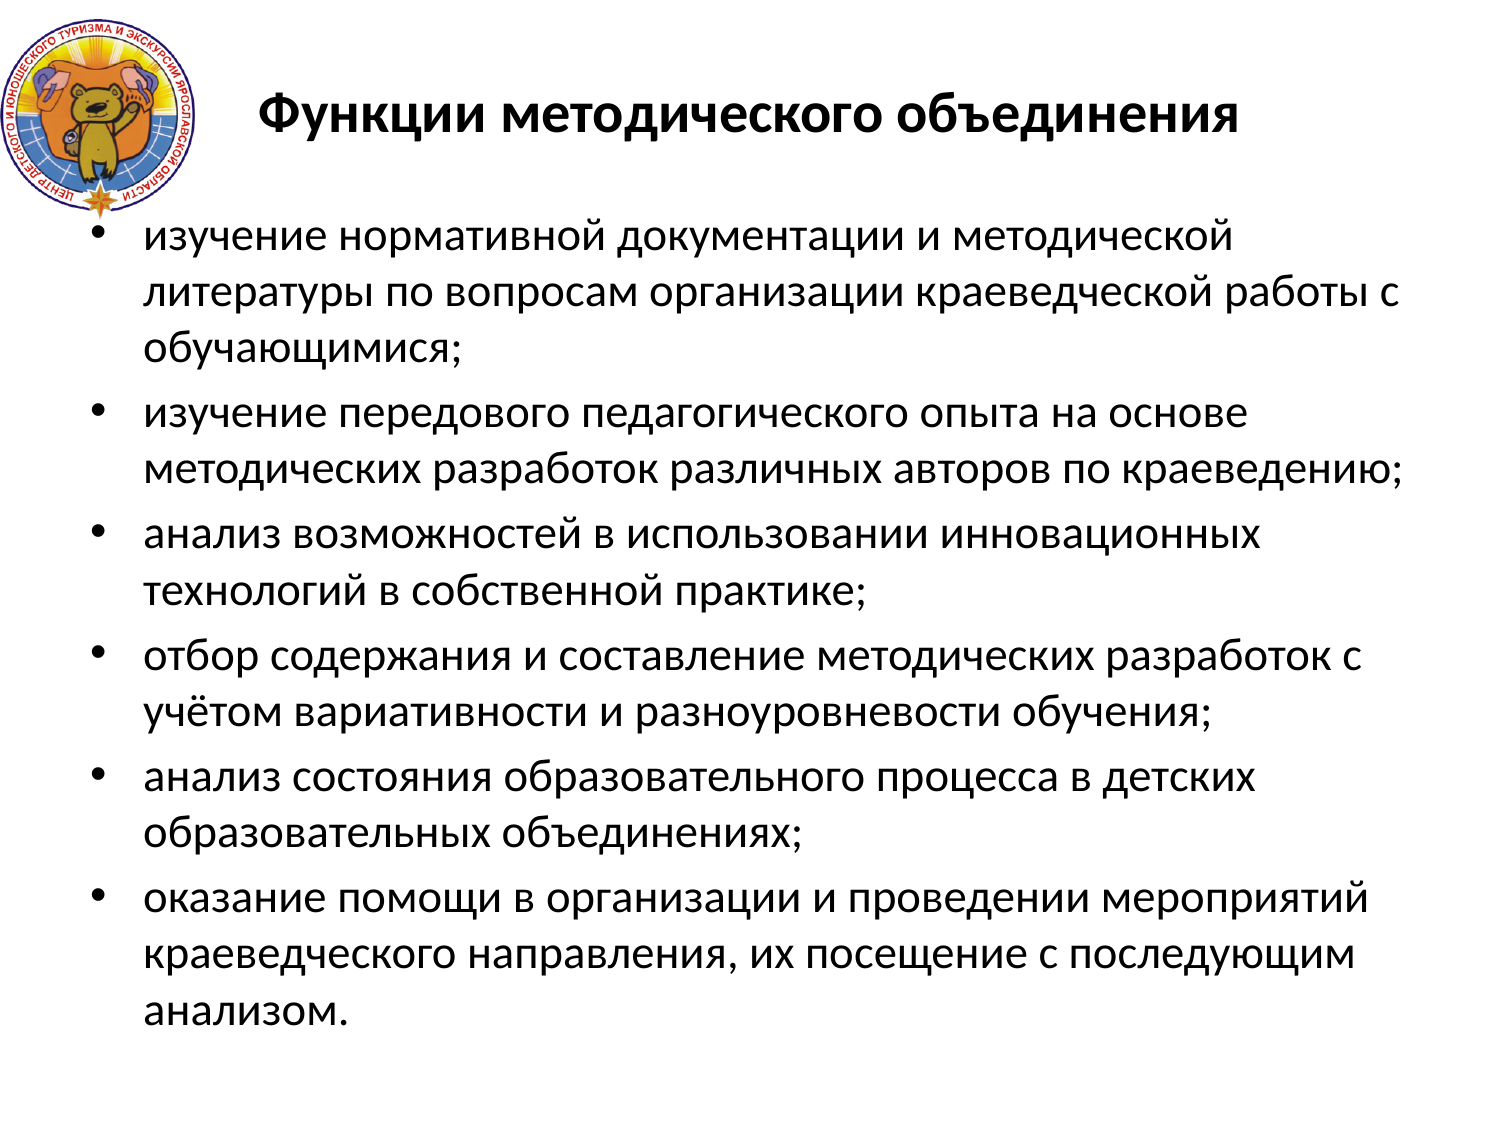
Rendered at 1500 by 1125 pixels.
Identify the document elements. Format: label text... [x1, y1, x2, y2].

list изучение нормативной документации и методической литературы по вопросам организации краеведческой работы с обучающимися; изучение передового педагогического опыта на основе методических разработок различных авторов по краеведению; анализ возможностей в использовании инновационных технологий в собственной практике; отбор содержания и составление методических разработок с учётом вариативности и разноуровневости обучения; анализ состояния образовательного процесса в детских образовательных объединениях; оказание помощи в организации и проведении мероприятий краеведческого направления, их посещение с последующим анализом. [75, 196, 1425, 1094]
picture [0, 18, 196, 221]
title Функции методического объединения [200, 45, 1425, 196]
